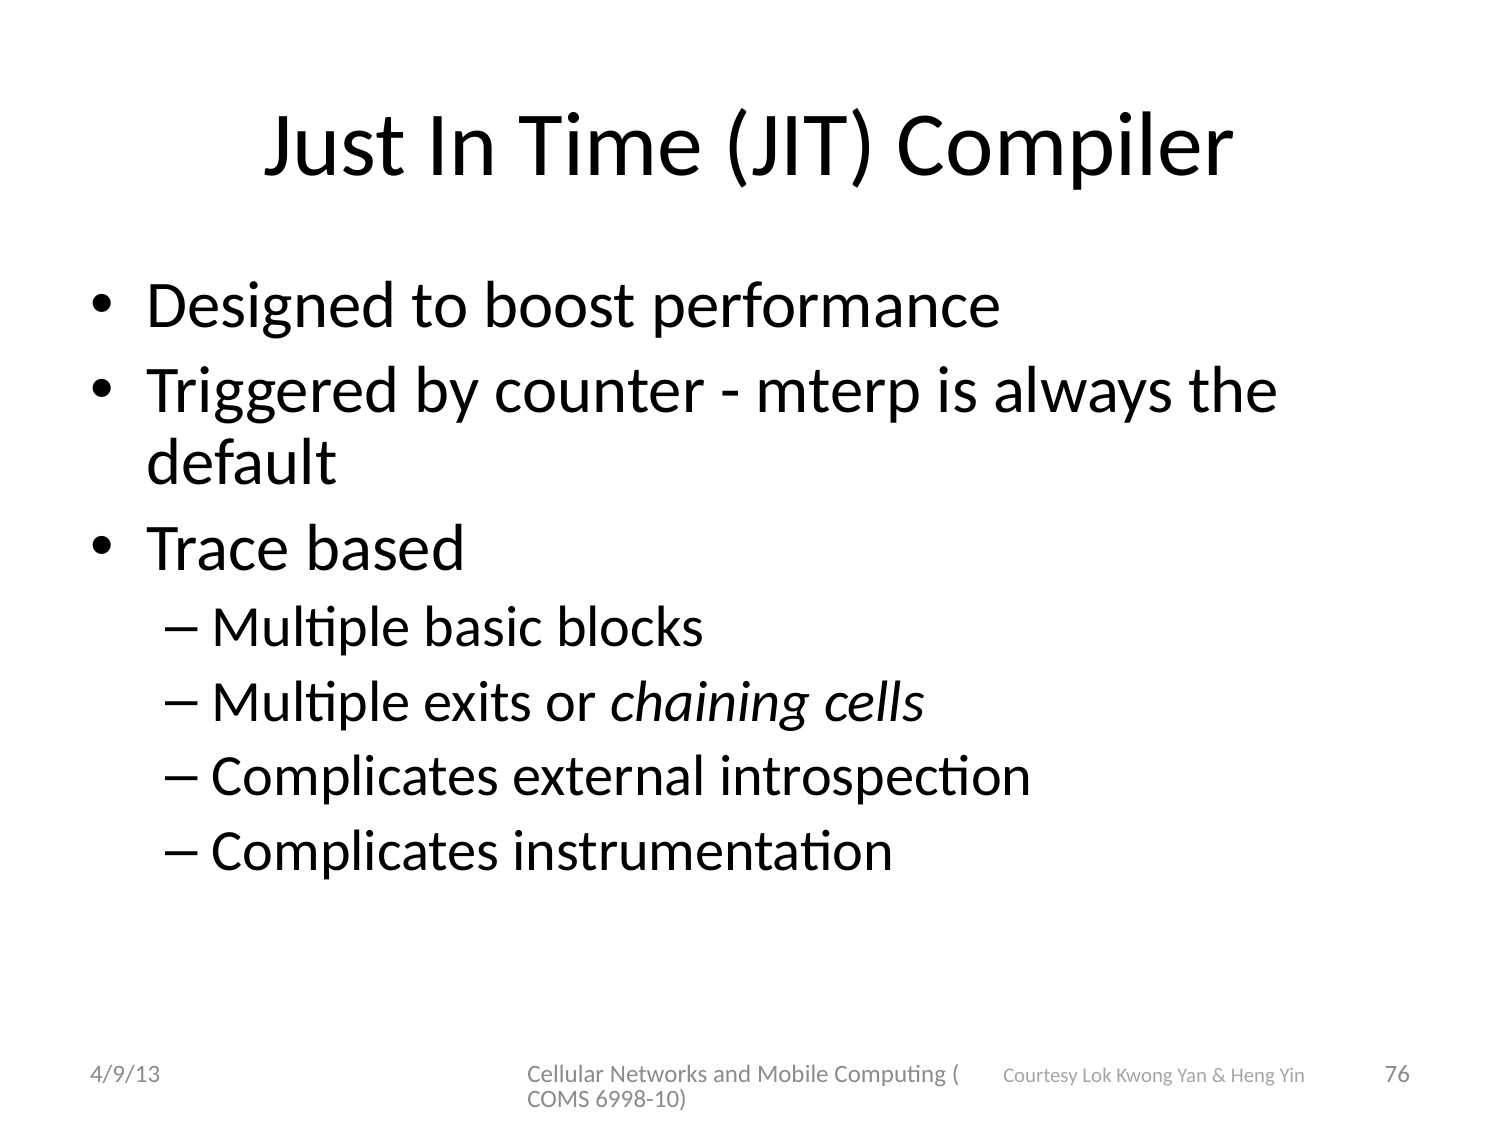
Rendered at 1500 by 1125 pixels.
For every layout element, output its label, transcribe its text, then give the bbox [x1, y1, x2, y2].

list Designed to boost performance Triggered by counter - mterp is always the default Trace based Multiple basic blocks Multiple exits or chaining cells Complicates external introspection Complicates instrumentation [75, 262, 1425, 1005]
title Just In Time (JIT) Compiler [75, 45, 1425, 233]
footer Cellular Networks and Mobile Computing (COMS 6998-10) [512, 1042, 988, 1103]
text_box Courtesy Lok Kwong Yan & Heng Yin [988, 1054, 1325, 1095]
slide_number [75, 1042, 425, 1103]
slide_number 76 [1074, 1042, 1425, 1103]
